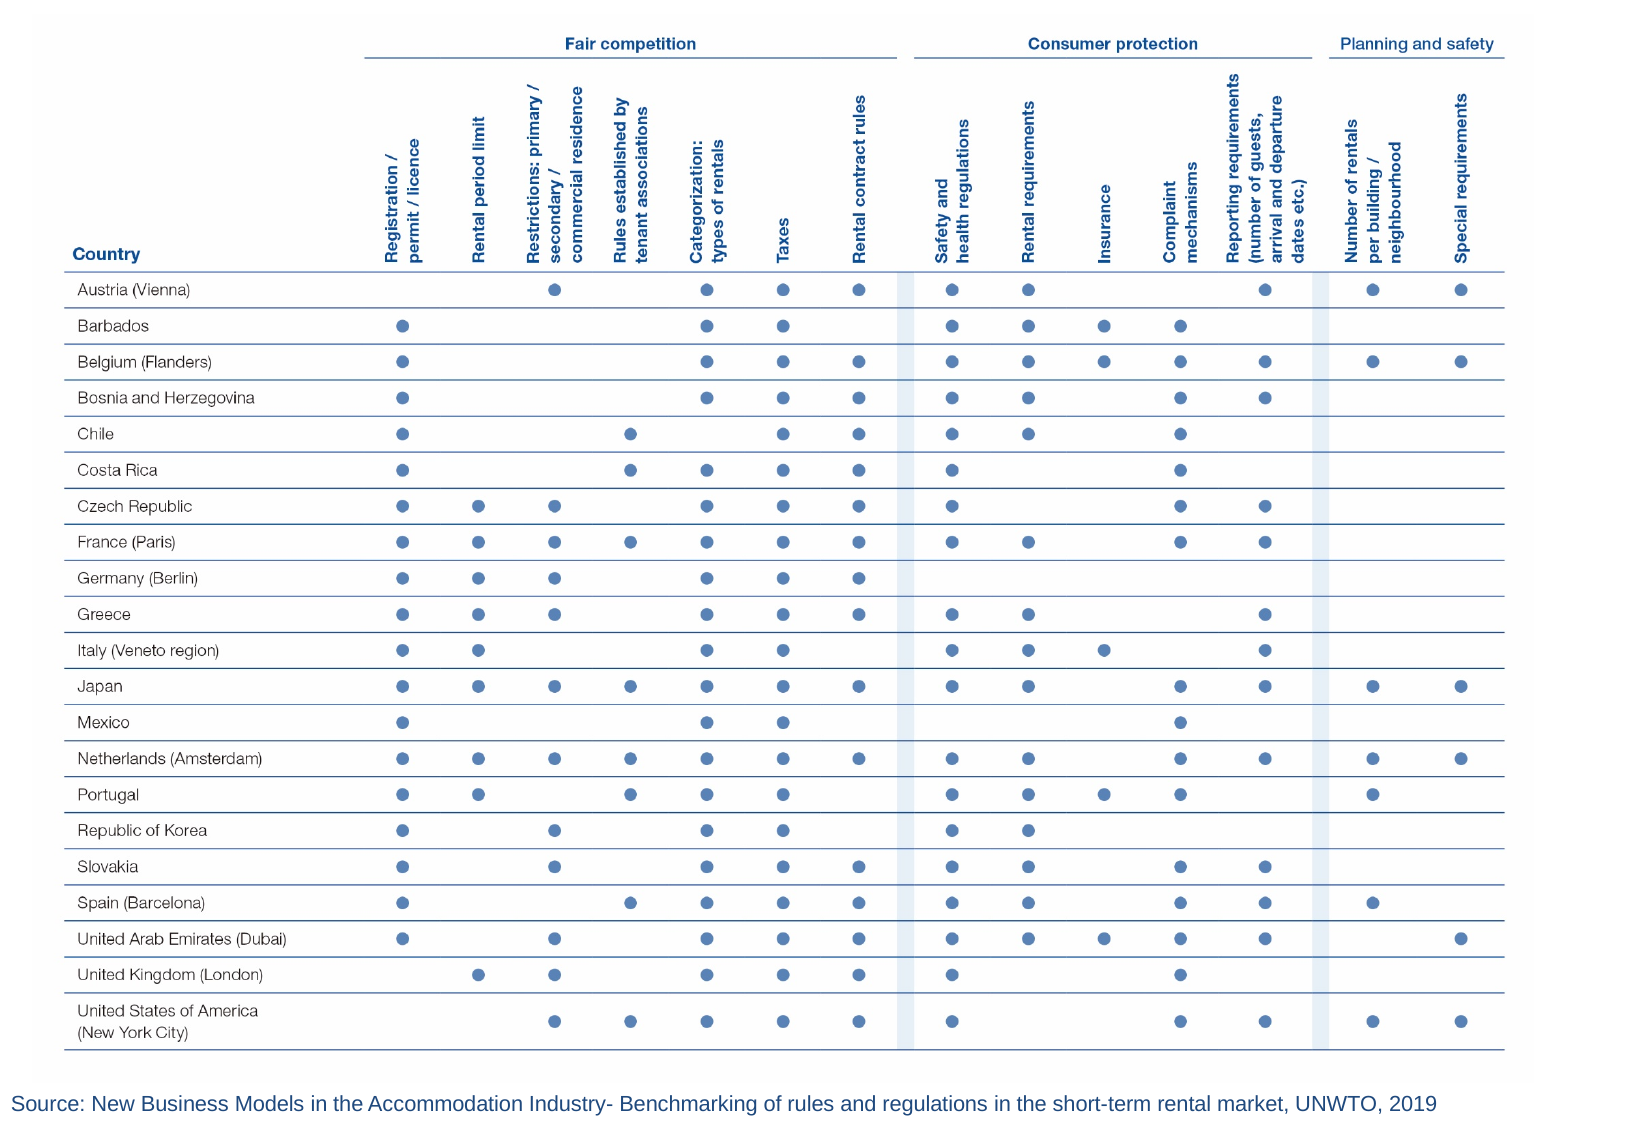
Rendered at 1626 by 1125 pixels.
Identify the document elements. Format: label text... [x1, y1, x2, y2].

text_box Source: New Business Models in the Accommodation Industry- Benchmarking of rules and regulations in the short-term rental market, UNWTO, 2019 [0, 1082, 1498, 1124]
picture [32, 14, 1534, 1083]
